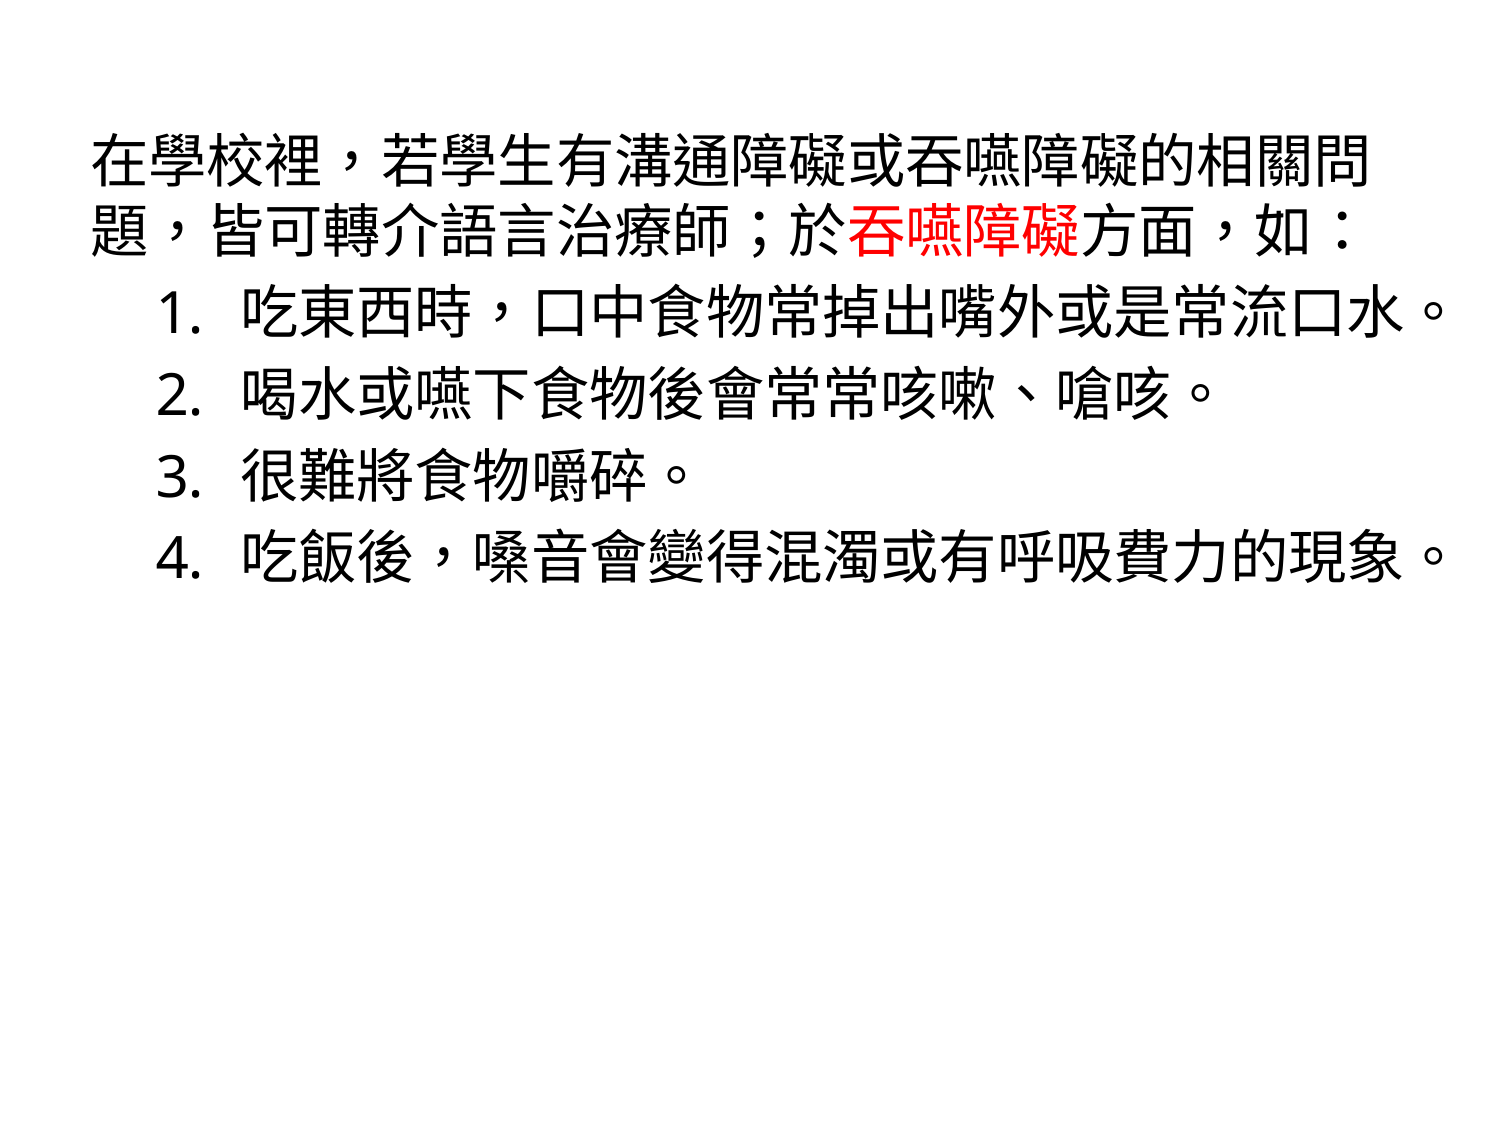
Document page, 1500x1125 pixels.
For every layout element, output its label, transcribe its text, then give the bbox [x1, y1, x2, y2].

list 在學校裡，若學生有溝通障礙或吞嚥障礙的相關問題，皆可轉介語言治療師；於吞嚥障礙方面，如： 吃東西時，口中食物常掉出嘴外或是常流口水。 喝水或嚥下食物後會常常咳嗽、嗆咳。 很難將食物嚼碎。 吃飯後，嗓音會變得混濁或有呼吸費力的現象。 [75, 116, 1425, 1100]
